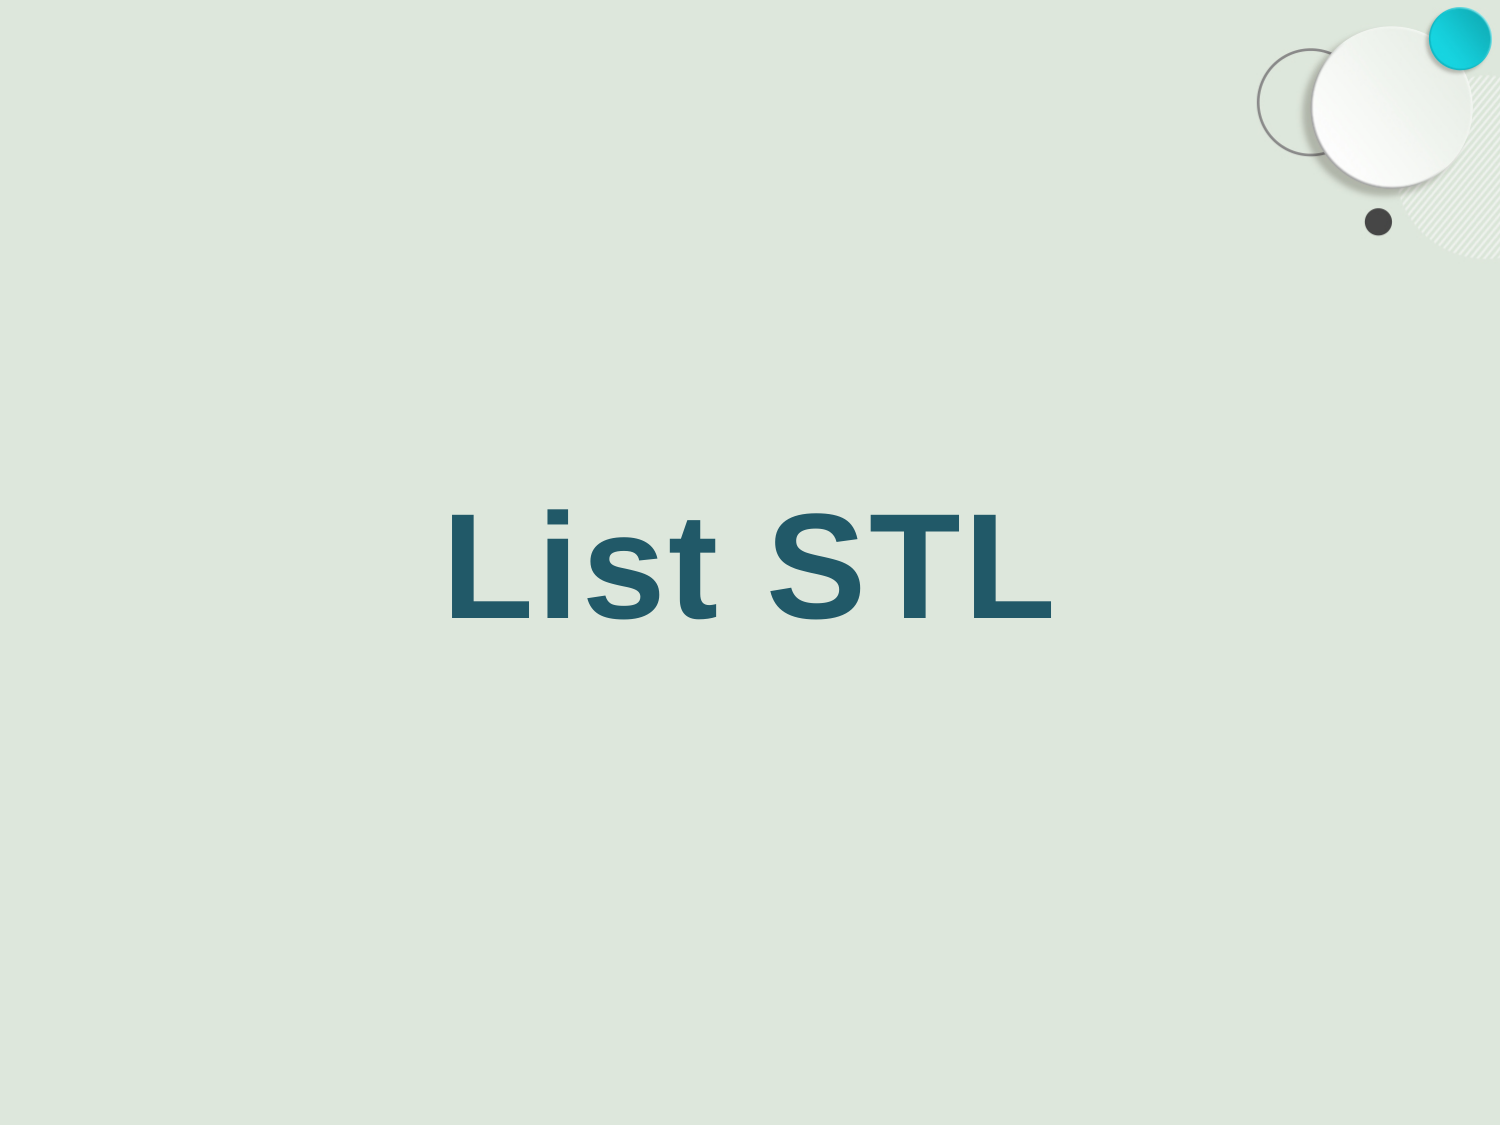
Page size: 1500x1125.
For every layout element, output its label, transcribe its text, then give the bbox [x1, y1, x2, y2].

picture [0, 0, 1500, 1125]
list List STL [75, 537, 1425, 614]
